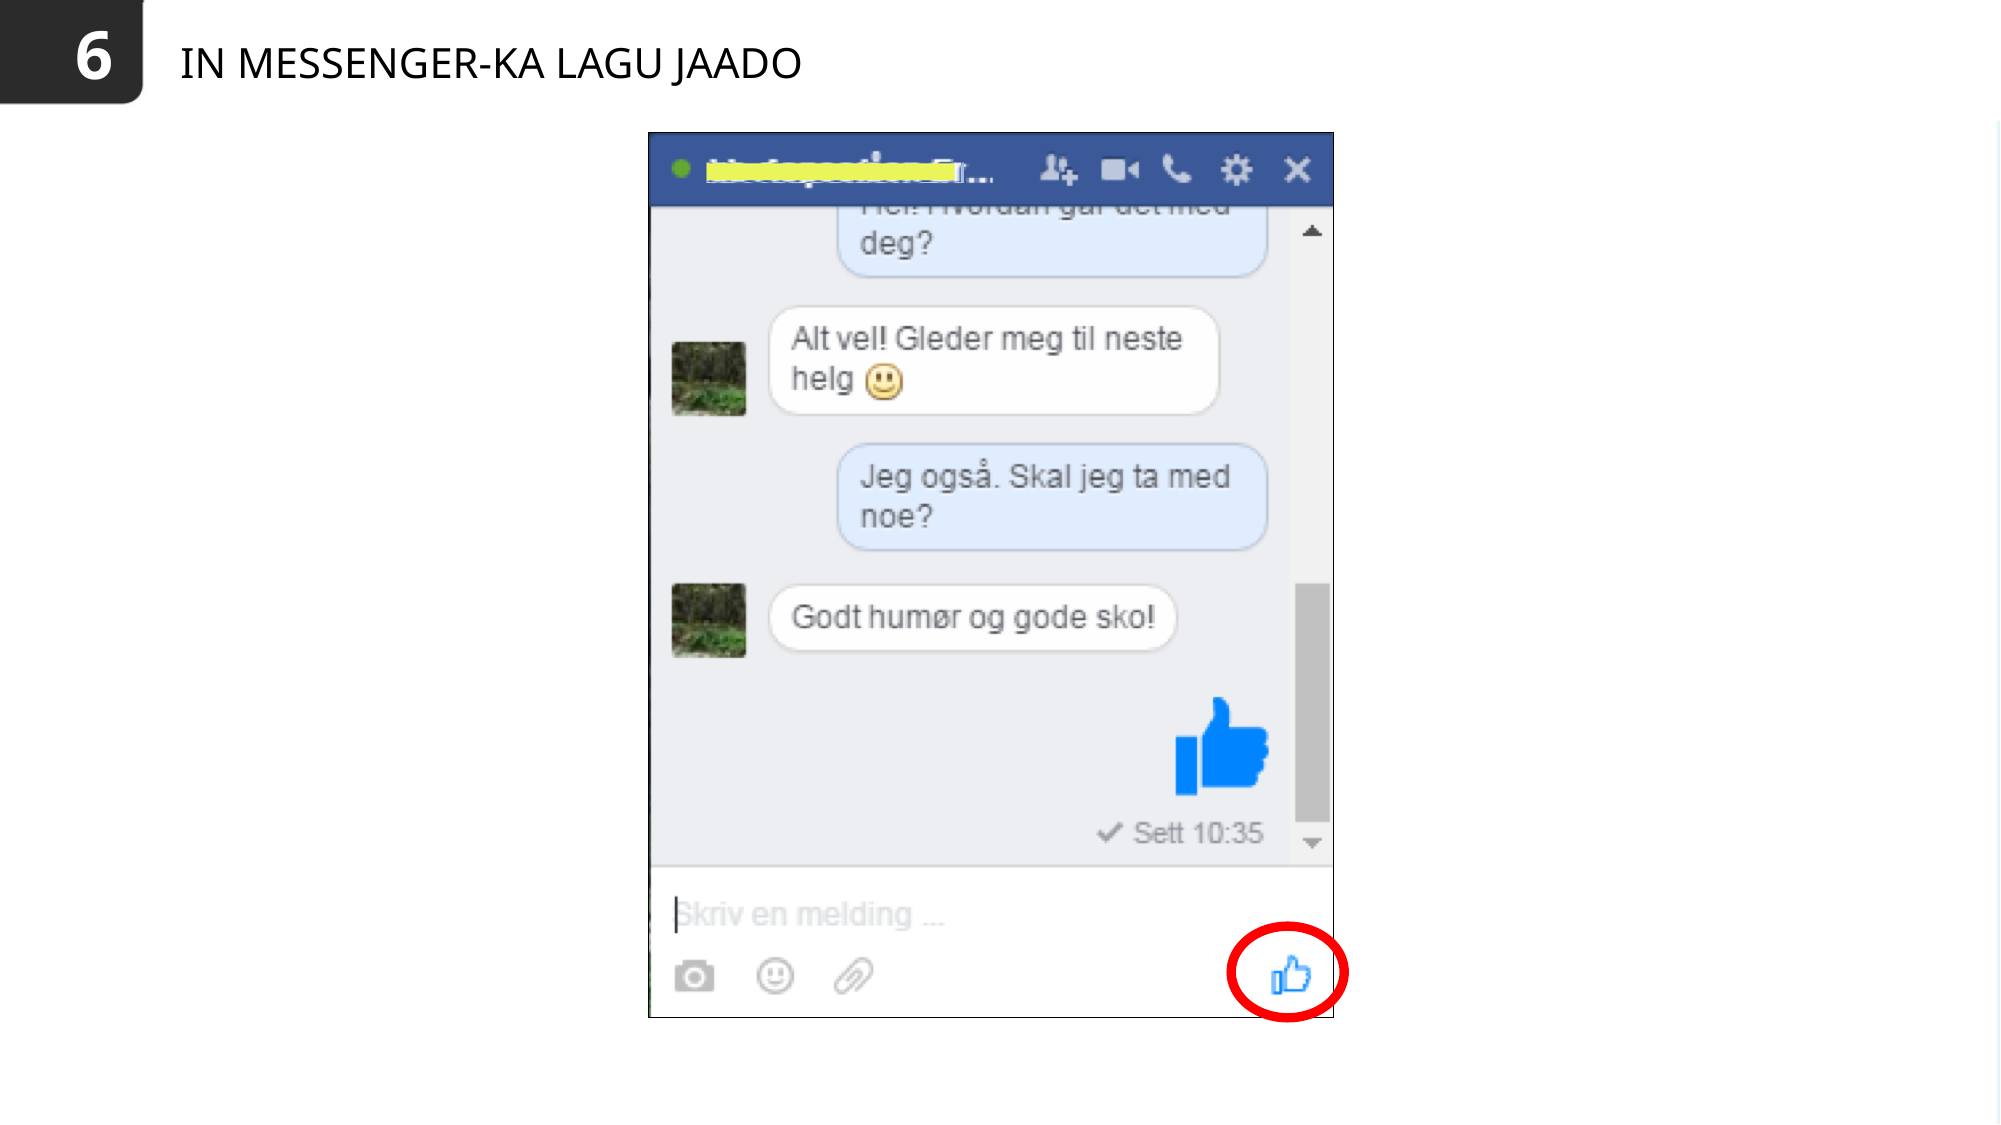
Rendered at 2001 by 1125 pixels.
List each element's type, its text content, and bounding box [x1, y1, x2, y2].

text_box 6 [60, 20, 188, 95]
title IN MESSENGER-KA LAGU JAADO [188, 34, 1864, 95]
text_box [1334, 944, 1346, 1000]
picture [0, 0, 2000, 1124]
